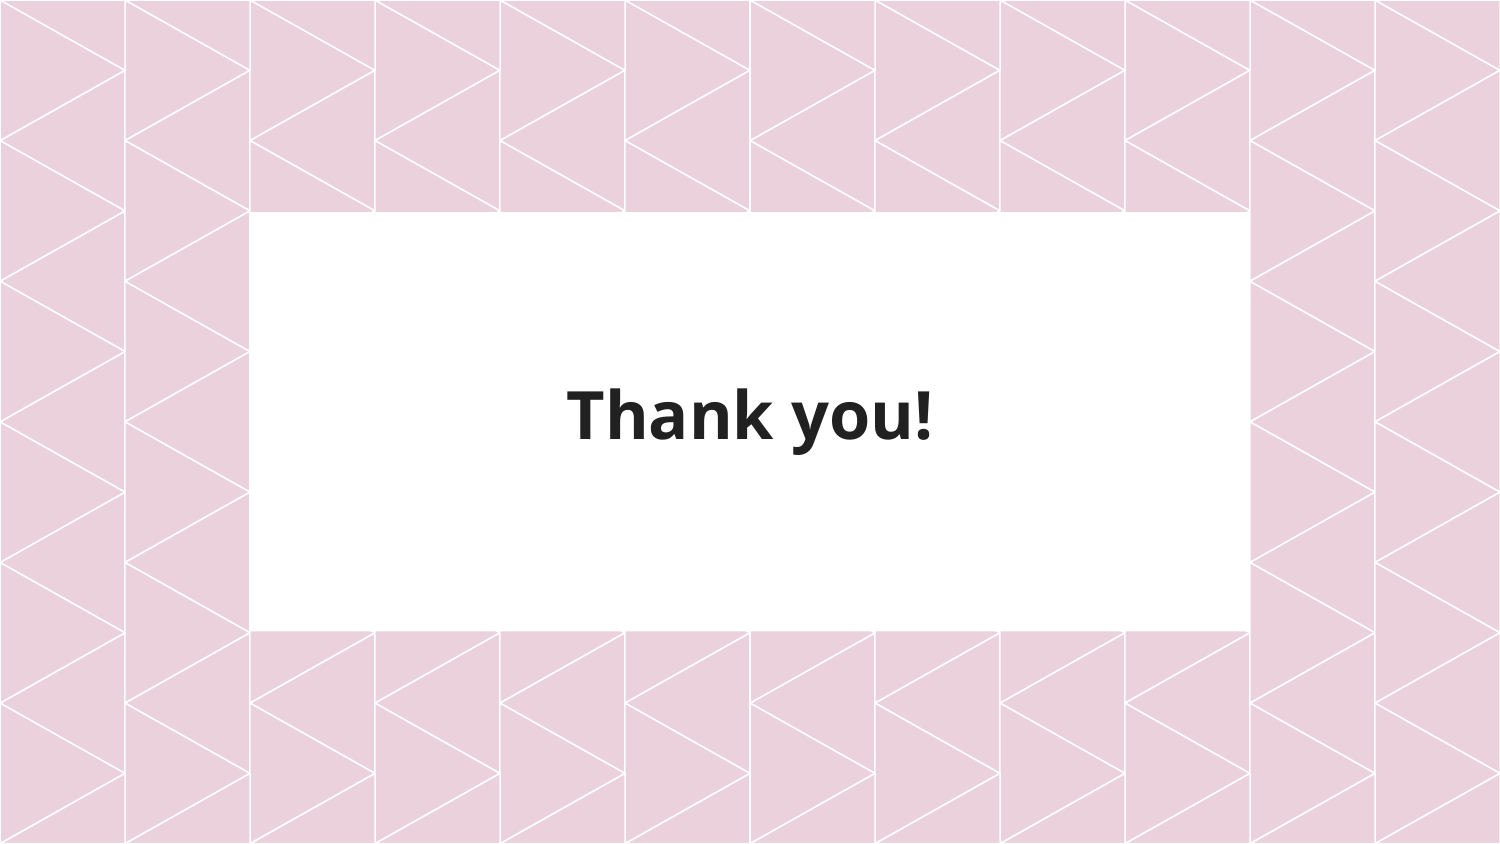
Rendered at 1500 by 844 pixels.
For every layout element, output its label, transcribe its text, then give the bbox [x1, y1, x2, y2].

title Thank you! [307, 273, 1193, 468]
